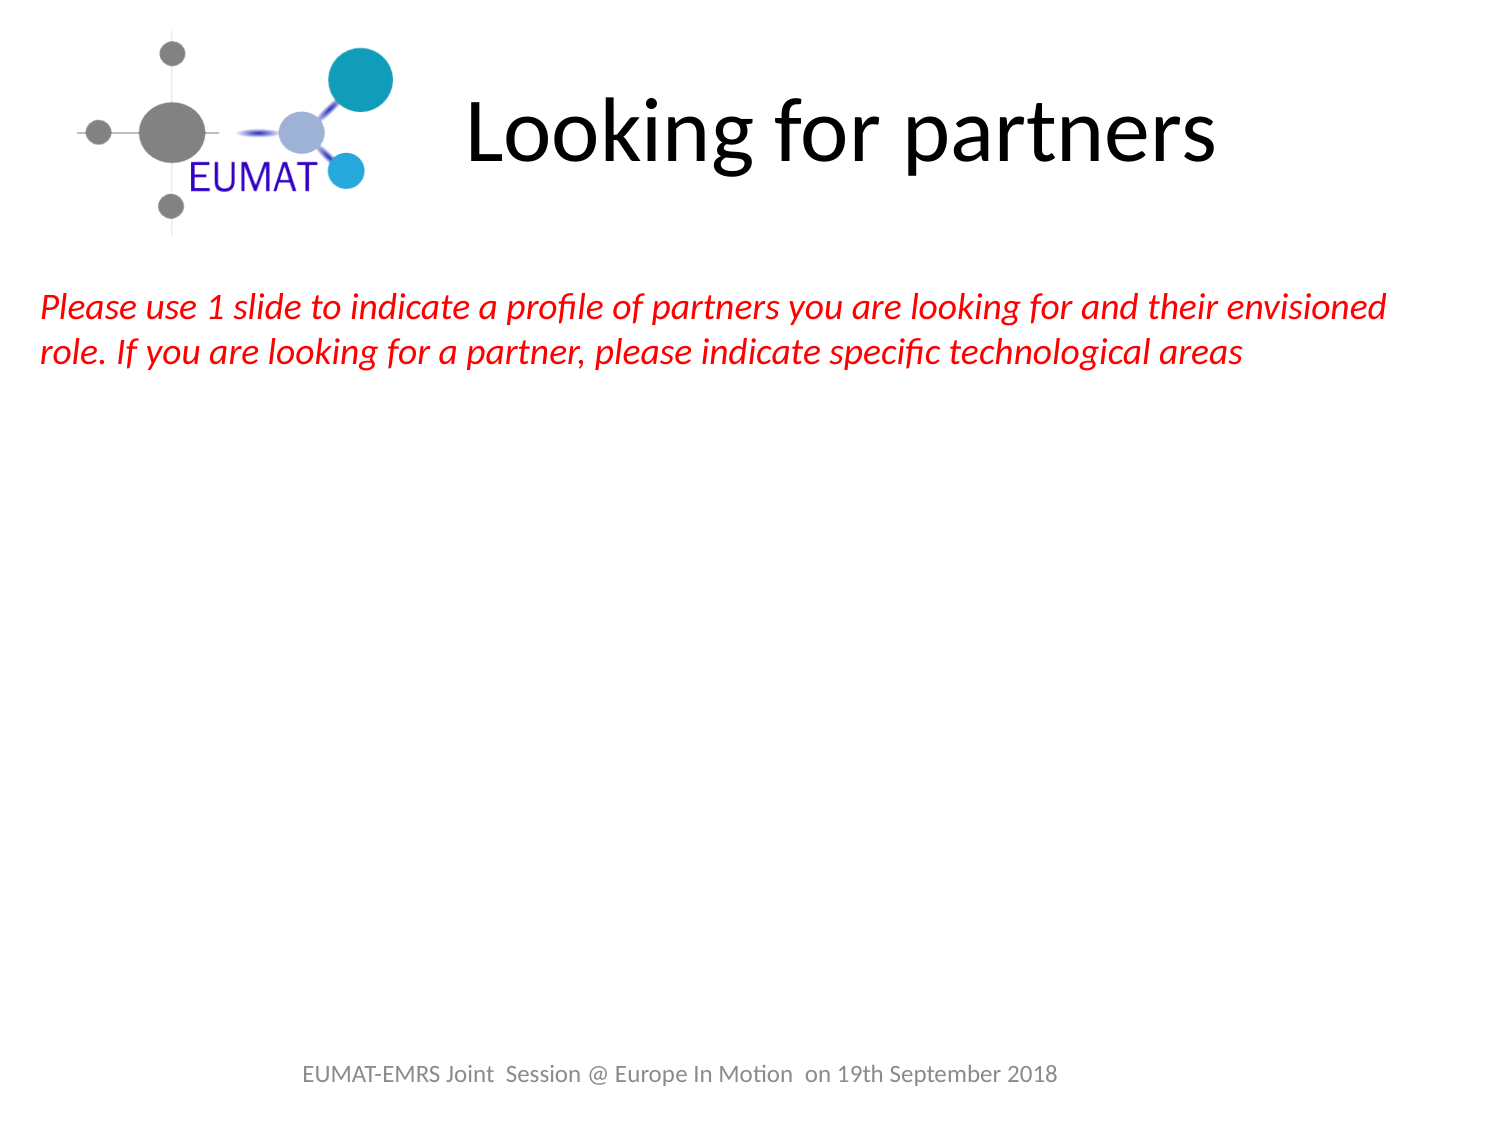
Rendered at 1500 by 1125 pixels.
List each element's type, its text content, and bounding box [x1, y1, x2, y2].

picture [77, 31, 393, 235]
text_box Please use 1 slide to indicate a profile of partners you are looking for and their envisioned role. If you are looking for a partner, please indicate specific technological areas [24, 274, 1425, 380]
footer EUMAT-EMRS Joint Session @ Europe In Motion on 19th September 2018 [225, 1042, 1138, 1103]
title Looking for partners [450, 75, 1500, 317]
